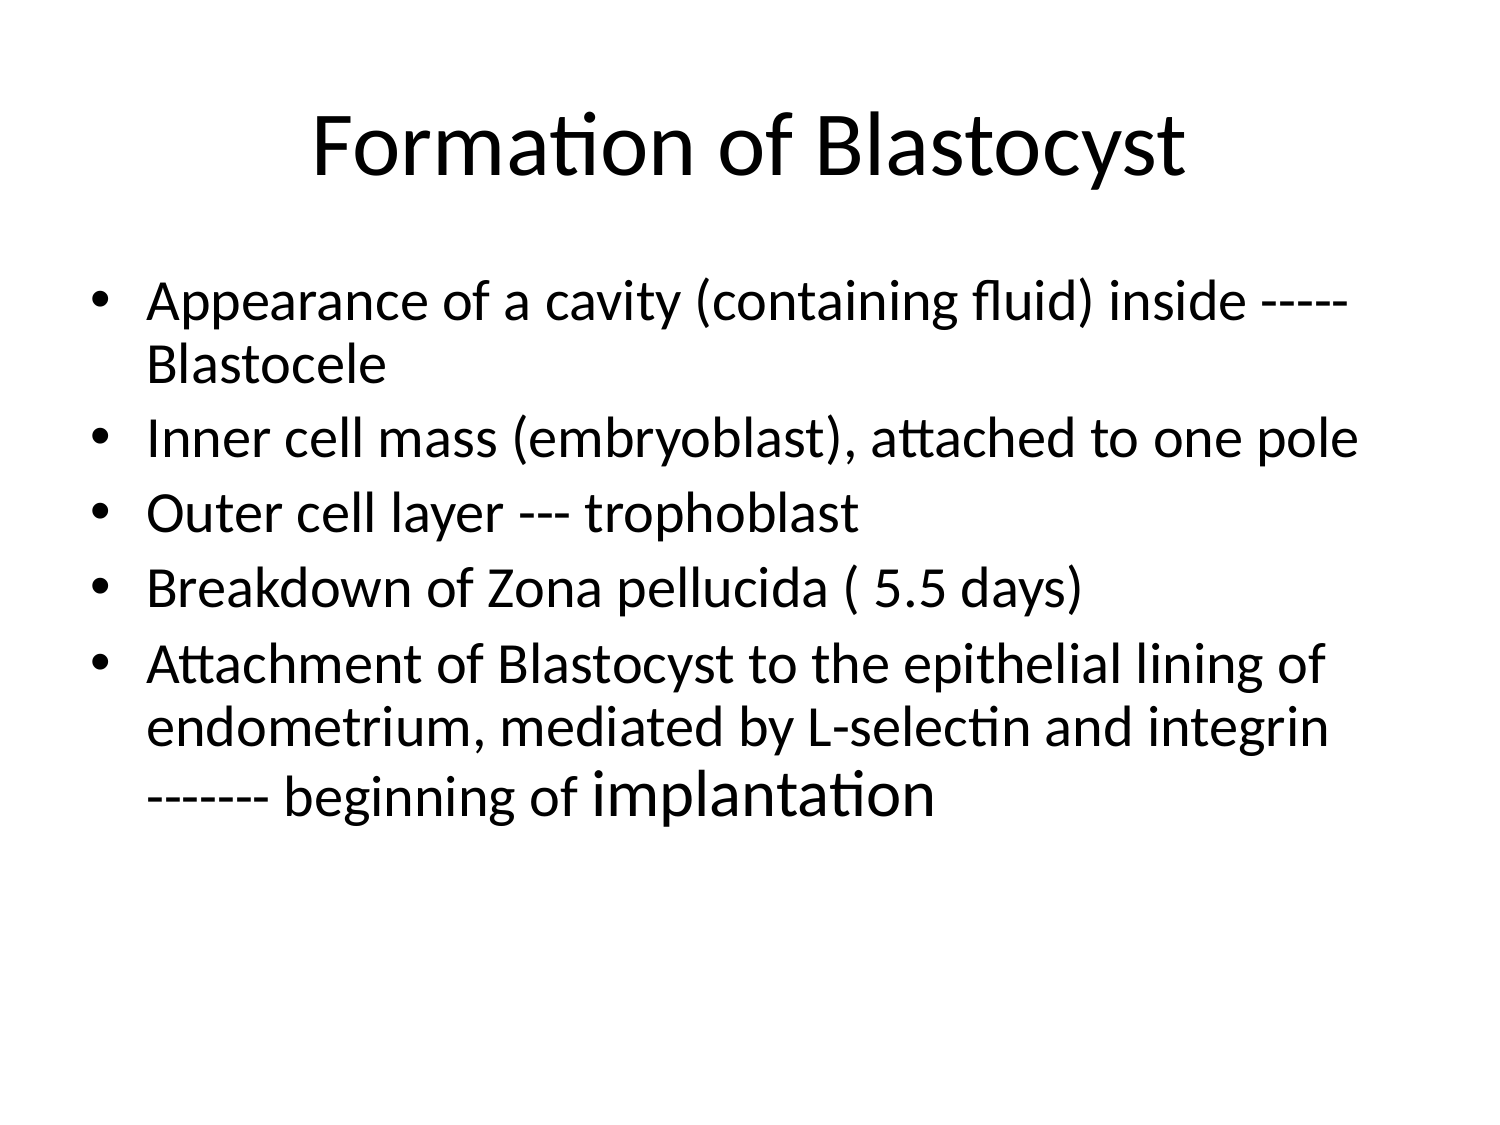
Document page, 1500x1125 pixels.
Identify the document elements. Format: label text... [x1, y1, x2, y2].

list Appearance of a cavity (containing fluid) inside ----- Blastocele Inner cell mass (embryoblast), attached to one pole Outer cell layer --- trophoblast Breakdown of Zona pellucida ( 5.5 days) Attachment of Blastocyst to the epithelial lining of endometrium, mediated by L-selectin and integrin ------- beginning of implantation [75, 262, 1425, 1005]
title Formation of Blastocyst [75, 45, 1425, 233]
